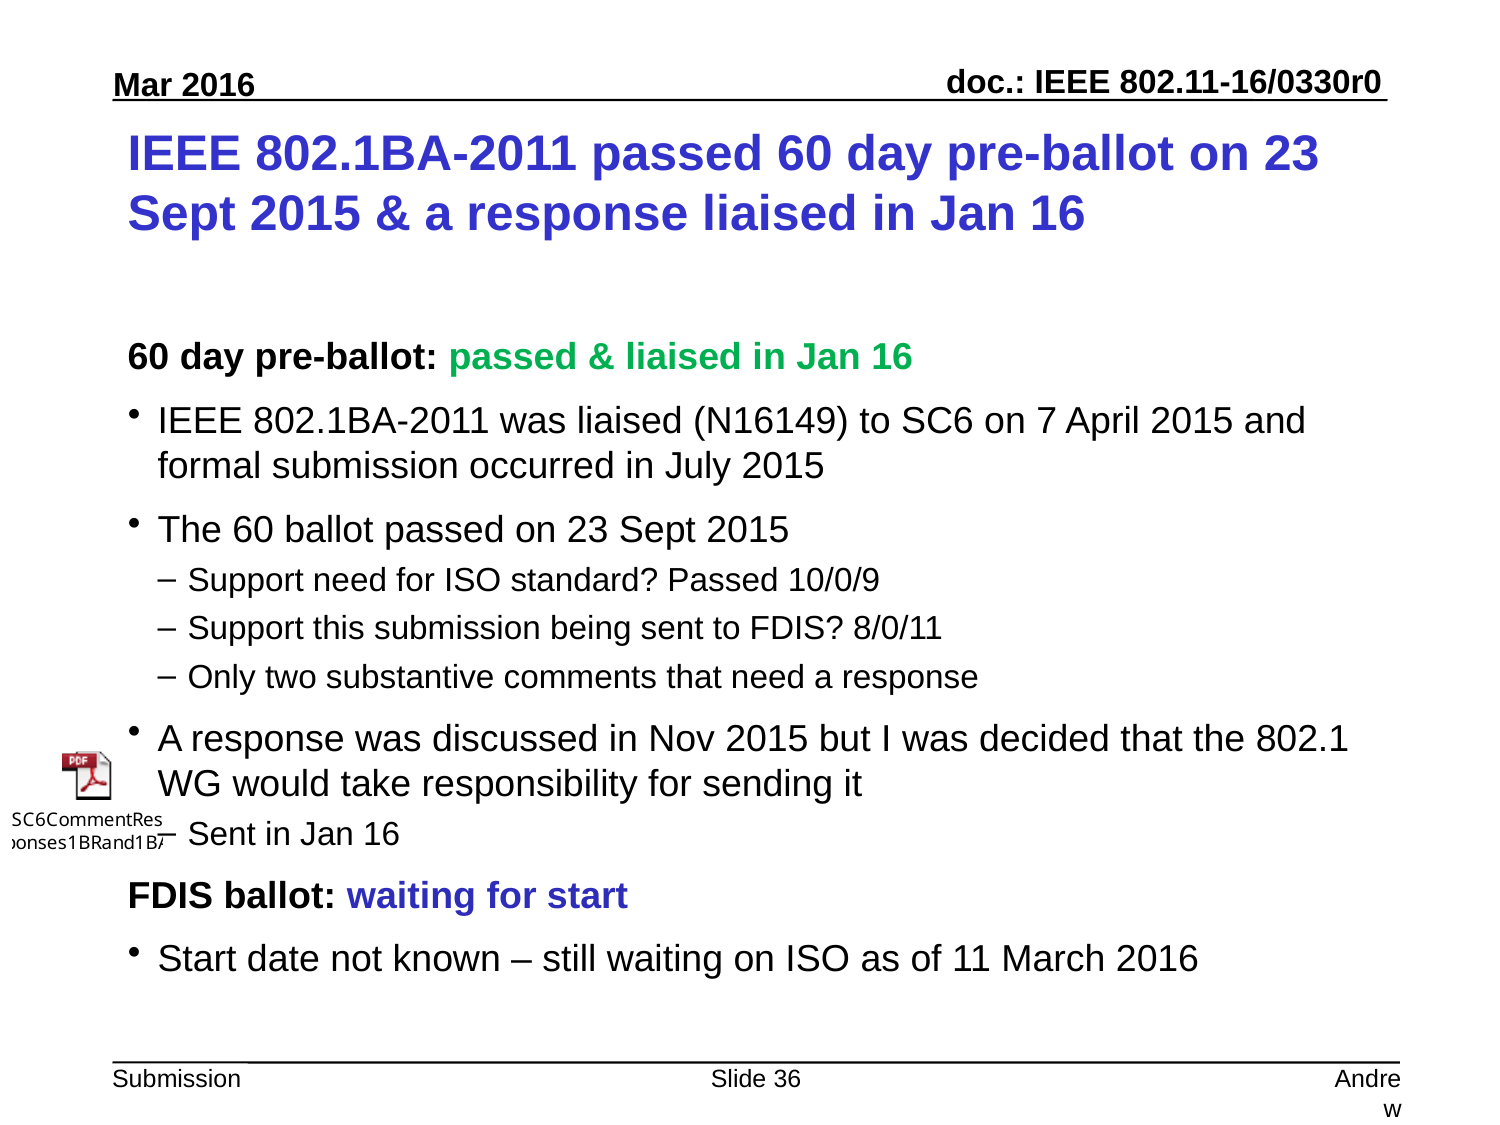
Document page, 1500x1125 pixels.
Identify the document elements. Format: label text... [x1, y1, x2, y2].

title IEEE 802.1BA-2011 passed 60 day pre-ballot on 23 Sept 2015 & a response liaised in Jan 16 [112, 112, 1388, 288]
slide_number Slide 36 [709, 1061, 803, 1093]
list 60 day pre-ballot: passed & liaised in Jan 16 IEEE 802.1BA-2011 was liaised (N16149) to SC6 on 7 April 2015 and formal submission occurred in July 2015 The 60 ballot passed on 23 Sept 2015 Support need for ISO standard? Passed 10/0/9 Support this submission being sent to FDIS? 8/0/11 Only two substantive comments that need a response A response was discussed in Nov 2015 but I was decided that the 802.1 WG would take responsibility for sending it Sent in Jan 16 FDIS ballot: waiting for start Start date not known – still waiting on ISO as of 11 March 2016 [112, 324, 1388, 1000]
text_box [12, 749, 163, 877]
footer Andrew Myles, Cisco [1320, 1061, 1402, 1093]
